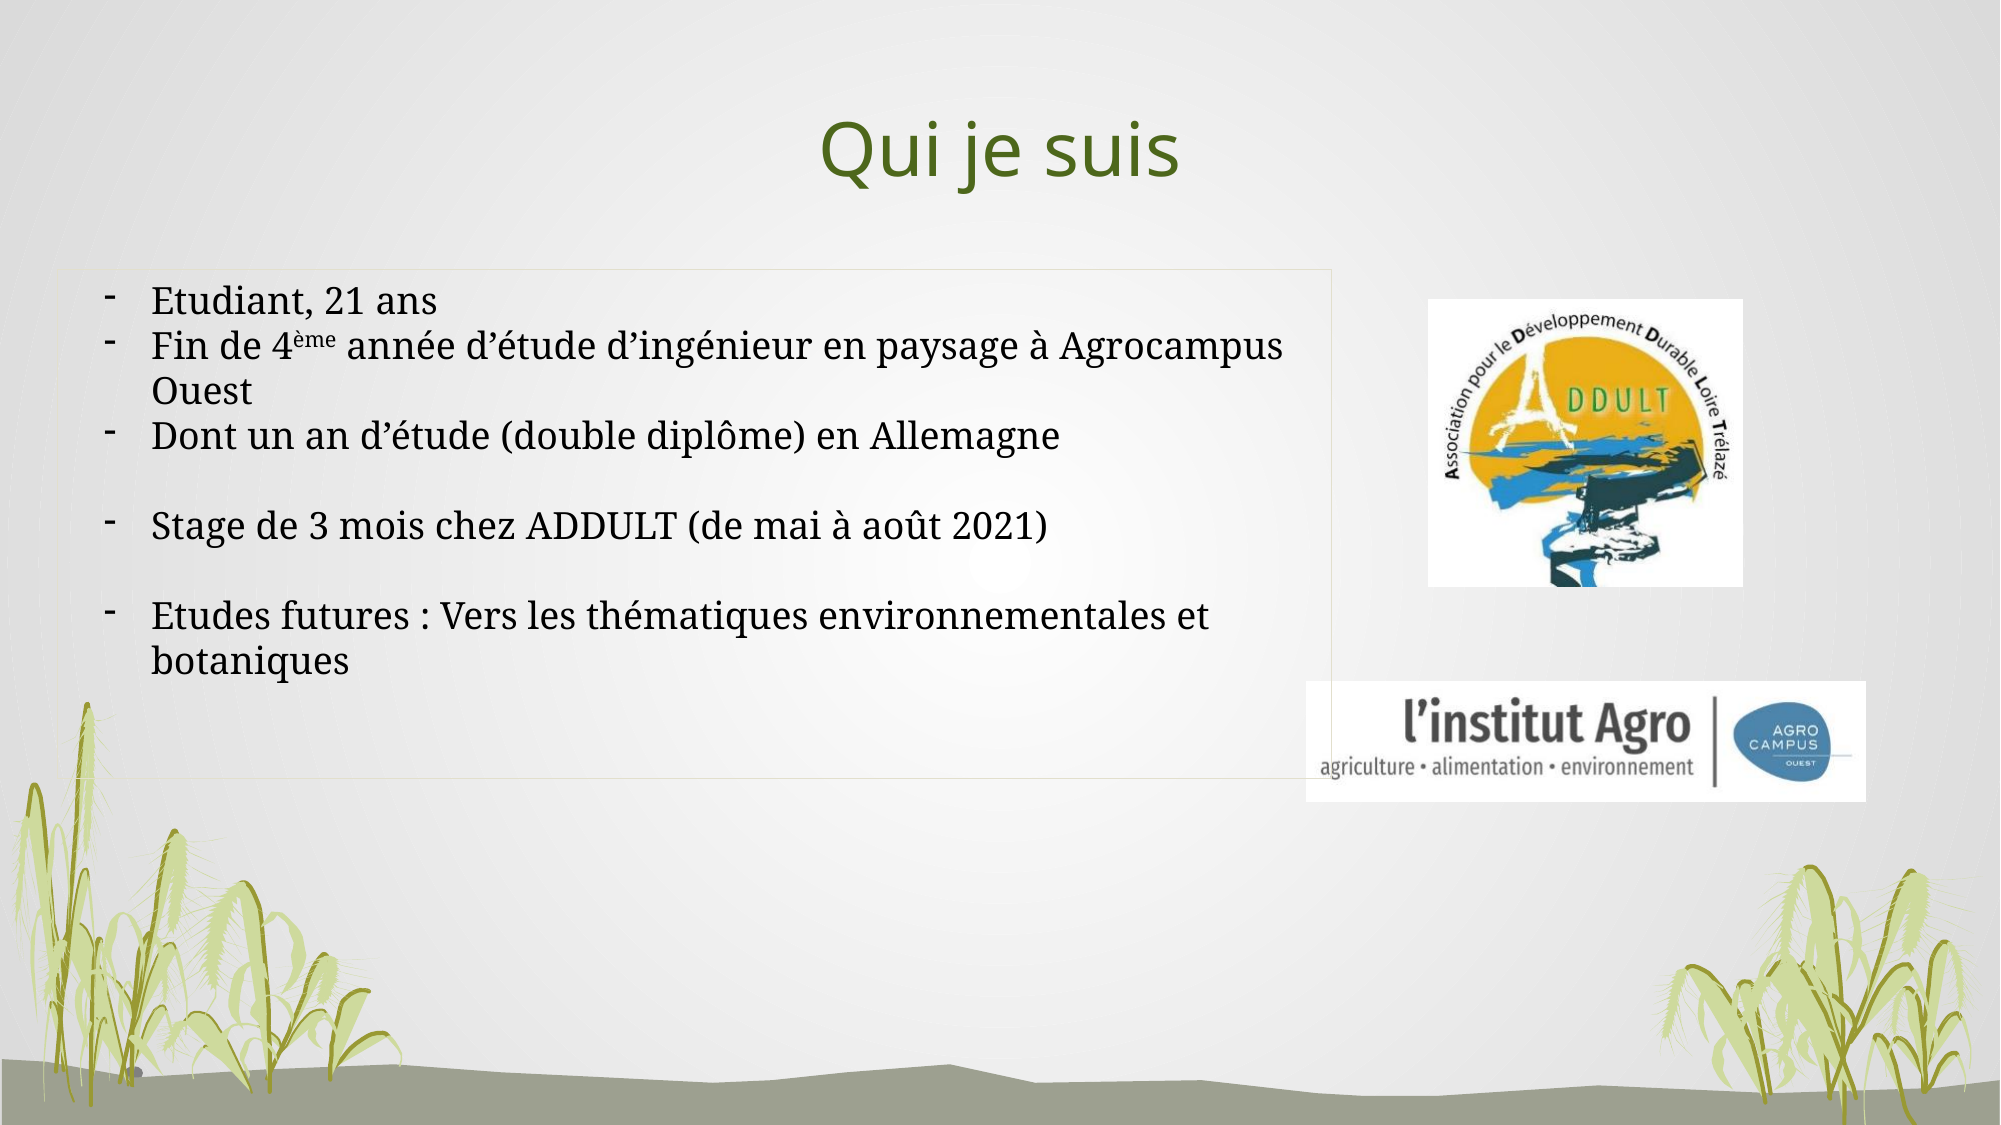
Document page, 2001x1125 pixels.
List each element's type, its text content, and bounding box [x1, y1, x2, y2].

title Qui je suis [99, 0, 1900, 199]
picture [1428, 299, 1743, 587]
picture [1306, 681, 1866, 802]
text_box Etudiant, 21 ans Fin de 4ème année d’étude d’ingénieur en paysage à Agrocampus Ouest Dont un an d’étude (double diplôme) en Allemagne Stage de 3 mois chez ADDULT (de mai à août 2021) Etudes futures : Vers les thématiques environnementales et botaniques [57, 269, 1332, 779]
